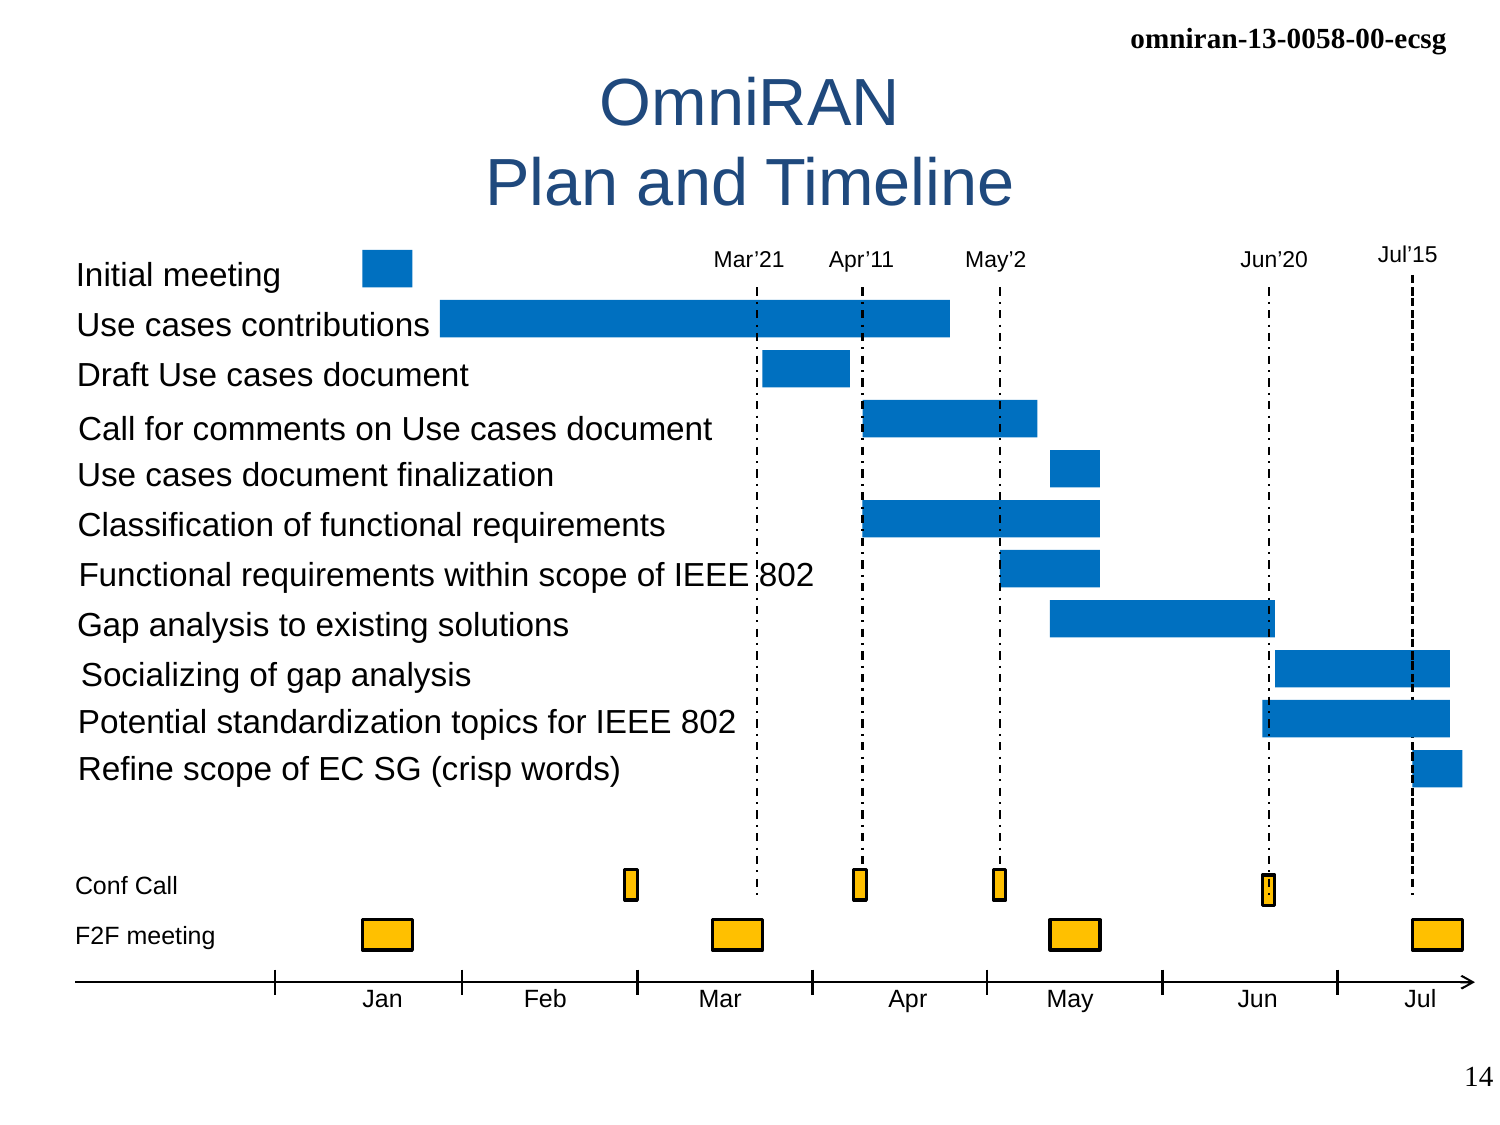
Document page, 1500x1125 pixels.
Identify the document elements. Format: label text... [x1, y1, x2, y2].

text_box May [1046, 990, 1094, 1013]
text_box Gap analysis to existing solutions [77, 603, 571, 644]
text_box [1004, 549, 1100, 588]
text_box [1417, 650, 1450, 688]
text_box Functional requirements within scope of IEEE 802 [78, 553, 753, 594]
text_box Draft Use cases document [76, 353, 470, 394]
text_box [1049, 600, 1264, 638]
text_box Refine scope of EC SG (crisp words) [77, 747, 623, 788]
text_box Jun’20 [1225, 237, 1323, 280]
text_box Jul [1404, 990, 1437, 1013]
text_box [866, 399, 995, 438]
text_box May’2 [950, 237, 1042, 280]
text_box [1004, 399, 1038, 438]
text_box [1417, 750, 1463, 788]
text_box [853, 869, 858, 900]
text_box [362, 249, 413, 288]
text_box Functional requirements within scope of IEEE 802 [762, 553, 826, 594]
text_box F2F meeting [75, 919, 217, 950]
text_box [1275, 650, 1406, 688]
text_box [866, 500, 995, 538]
text_box [866, 299, 950, 338]
text_box Use cases contributions [76, 303, 431, 344]
text_box Call for comments on Use cases document [78, 407, 714, 448]
text_box [1262, 875, 1275, 906]
text_box [1417, 699, 1450, 738]
text_box Mar [698, 990, 742, 1013]
text_box Feb [523, 990, 567, 1013]
text_box [624, 869, 638, 900]
text_box [1004, 500, 1100, 538]
title OmniRAN Plan and Timeline [75, 45, 1425, 233]
text_box [762, 350, 850, 388]
text_box Jul’15 [1363, 232, 1453, 275]
text_box Apr’11 [814, 237, 910, 280]
text_box [439, 299, 753, 338]
text_box [1050, 450, 1100, 488]
text_box Mar’21 [698, 237, 800, 280]
text_box Conf Call [75, 869, 179, 900]
text_box Jun [1237, 990, 1278, 1013]
text_box [712, 919, 763, 950]
text_box Use cases document finalization [77, 453, 556, 494]
text_box Socializing of gap analysis [80, 653, 473, 694]
text_box Jan [362, 990, 403, 1013]
text_box Potential standardization topics for IEEE 802 [77, 699, 738, 740]
text_box [1273, 699, 1406, 738]
text_box [362, 919, 413, 950]
text_box [1050, 919, 1100, 950]
text_box Initial meeting [75, 253, 282, 294]
text_box [762, 299, 858, 338]
text_box [1412, 919, 1463, 950]
text_box Classification of functional requirements [77, 503, 668, 544]
text_box Apr [888, 990, 928, 1013]
